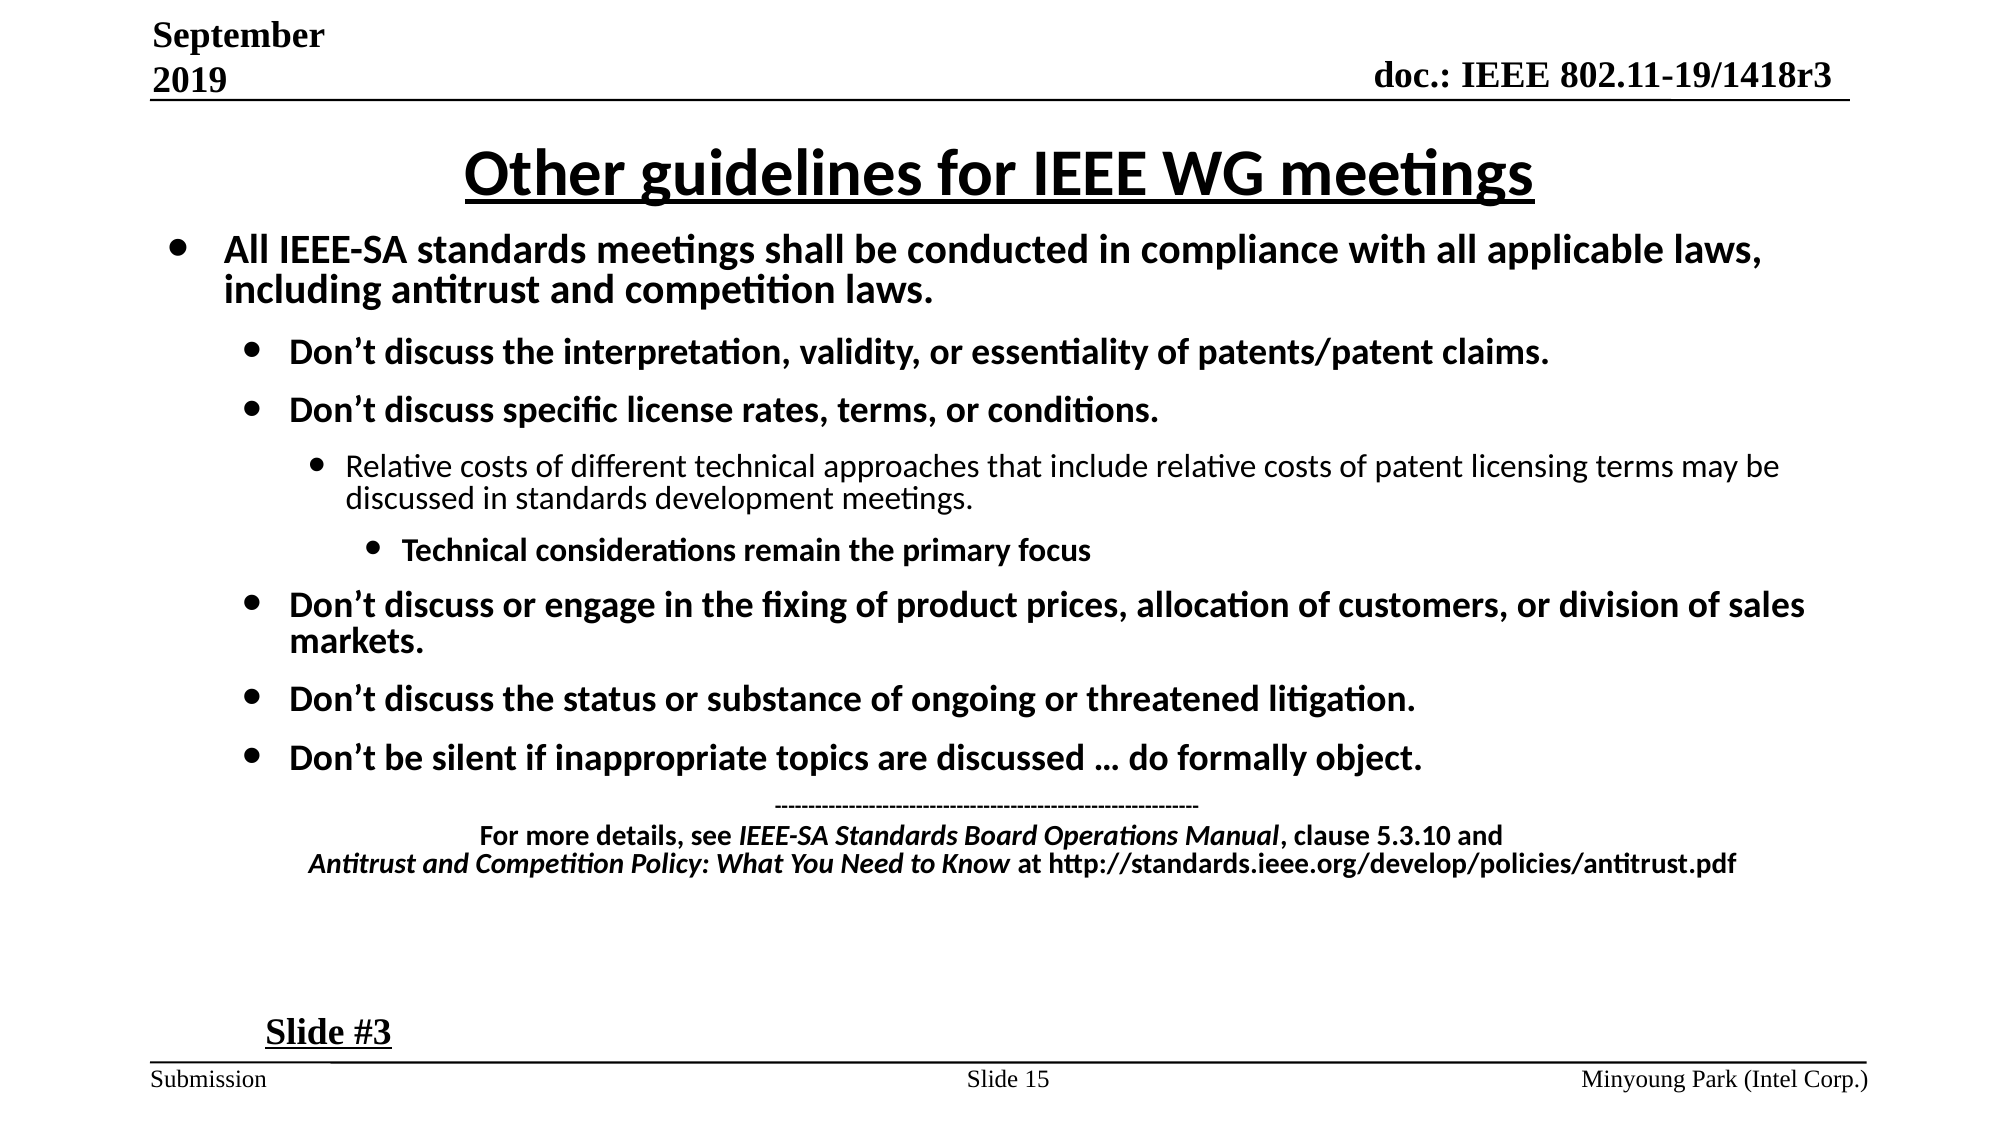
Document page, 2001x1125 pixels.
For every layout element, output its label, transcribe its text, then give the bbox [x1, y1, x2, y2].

slide_number Slide 15 [966, 1061, 1051, 1093]
footer Minyoung Park (Intel Corp.) [1266, 1061, 1869, 1093]
text_box Slide #3 [250, 999, 407, 1060]
title Other guidelines for IEEE WG meetings [362, 112, 1638, 224]
list All IEEE-SA standards meetings shall be conducted in compliance with all applicable laws, including antitrust and competition laws. Don’t discuss the interpretation, validity, or essentiality of patents/patent claims. Don’t discuss specific license rates, terms, or conditions. Relative costs of different technical approaches that include relative costs of patent licensing terms may be discussed in standards development meetings. Technical considerations remain the primary focus Don’t discuss or engage in the fixing of product prices, allocation of customers, or division of sales markets. Don’t discuss the status or substance of ongoing or threatened litigation. Don’t be silent if inappropriate topics are discussed … do formally object. --------------------------------------------------------------- For more details, see IEEE-SA Standards Board Operations Manual, clause 5.3.10 and Antitrust and Competition Policy: What You Need to Know at http://standards.ieee.org/develop/policies/antitrust.pdf [152, 224, 1838, 987]
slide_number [152, 54, 347, 101]
